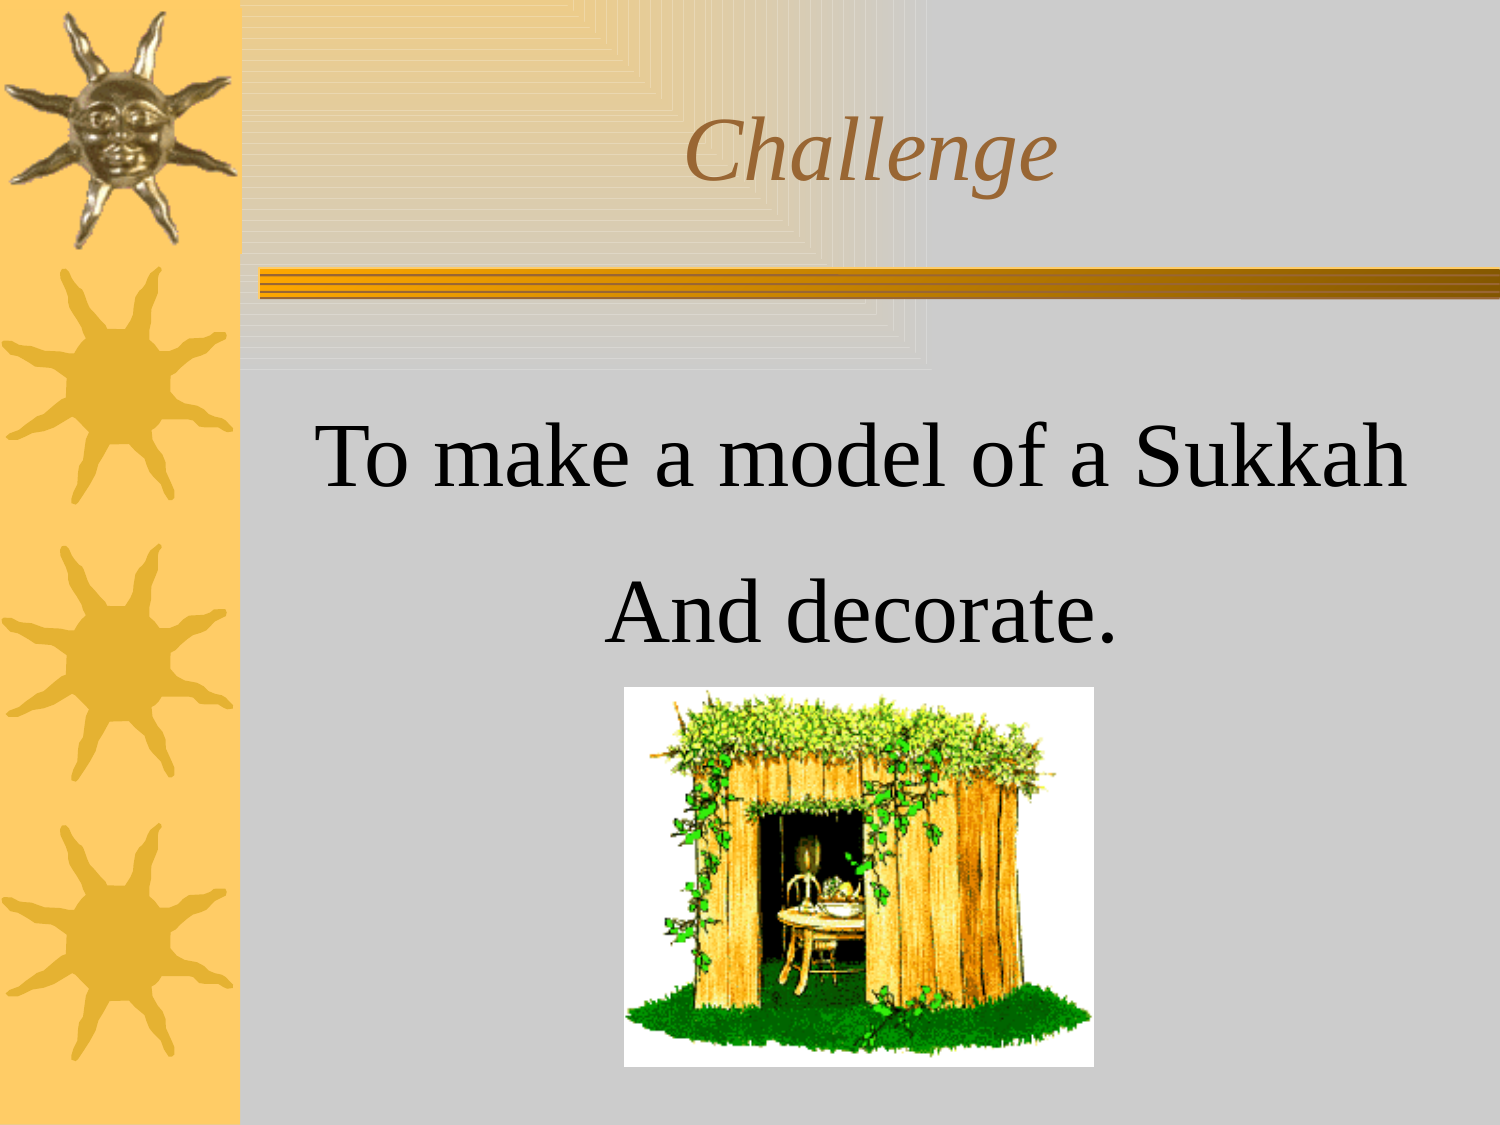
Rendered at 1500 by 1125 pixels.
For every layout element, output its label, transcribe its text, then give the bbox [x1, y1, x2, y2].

text_box To make a model of a Sukkah And decorate. [287, 387, 1438, 668]
picture [624, 687, 1094, 1067]
picture [1, 8, 242, 254]
title Challenge [250, 50, 1492, 238]
